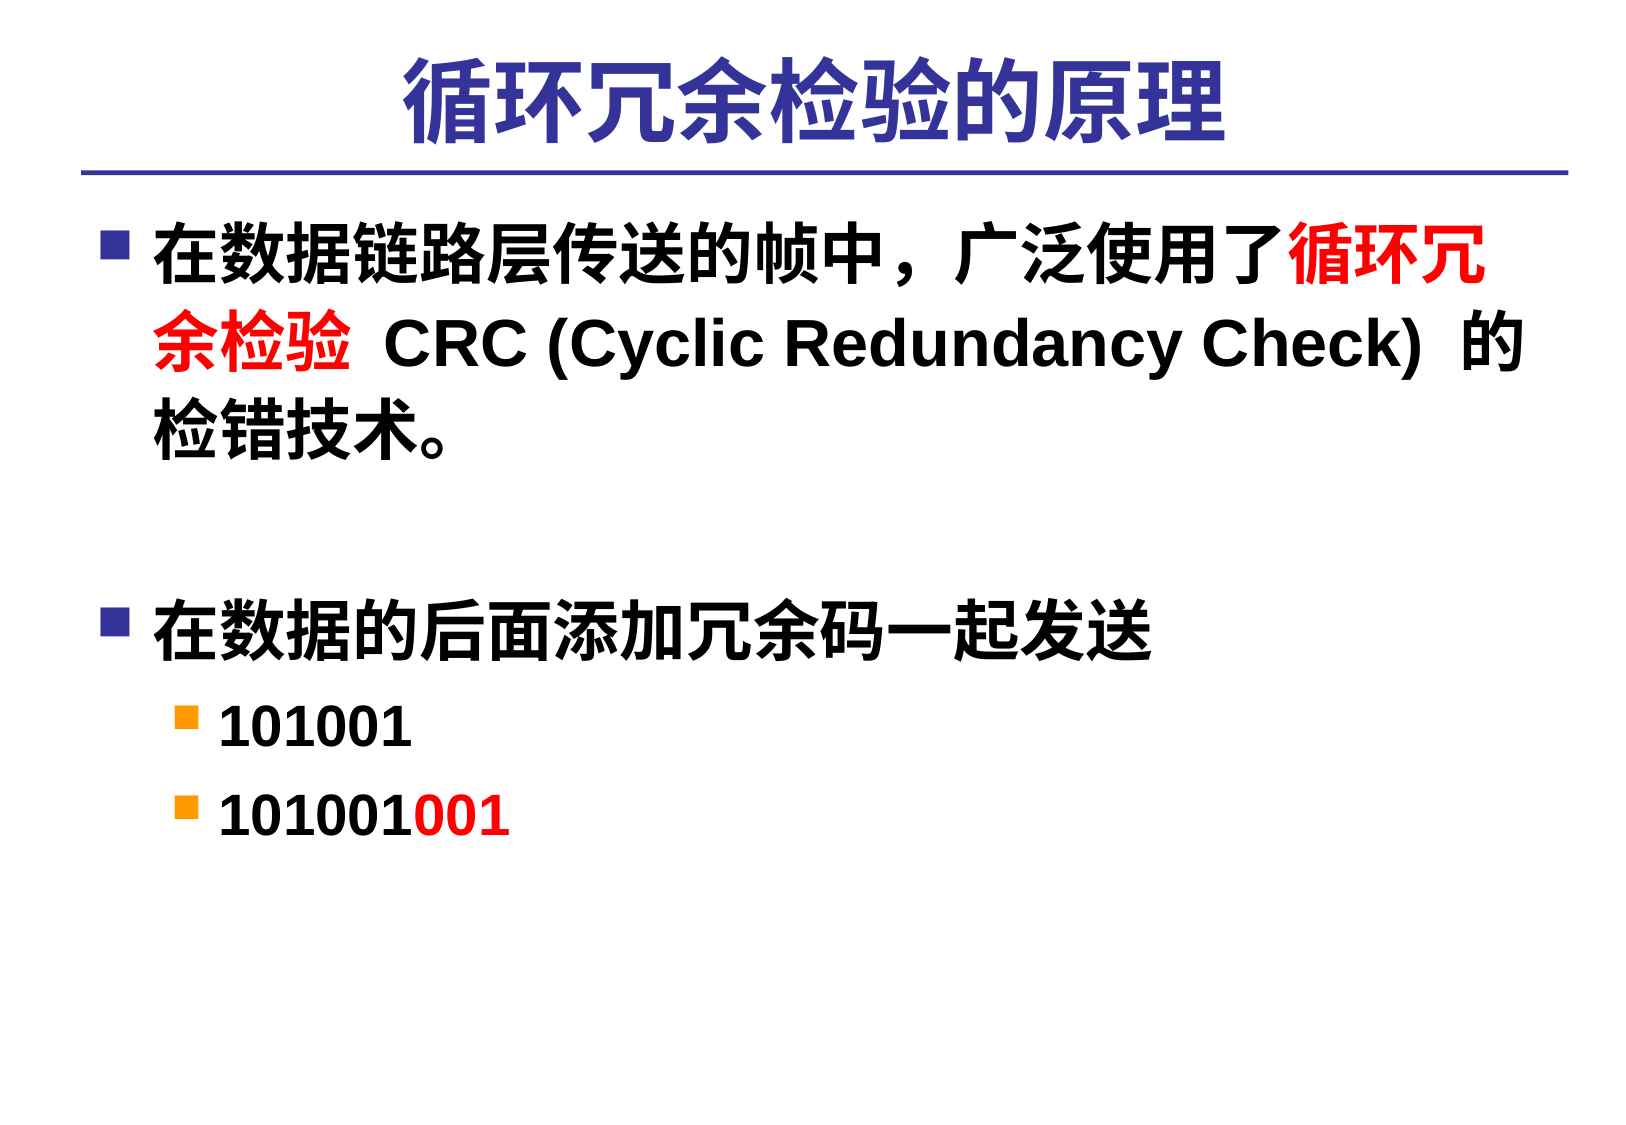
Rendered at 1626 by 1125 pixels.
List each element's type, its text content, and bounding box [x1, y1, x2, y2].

title 循环冗余检验的原理 [81, 30, 1569, 161]
list 在数据链路层传送的帧中，广泛使用了循环冗余检验 CRC (Cyclic Redundancy Check) 的检错技术。 在数据的后面添加冗余码一起发送 101001 101001001 [81, 196, 1569, 1006]
